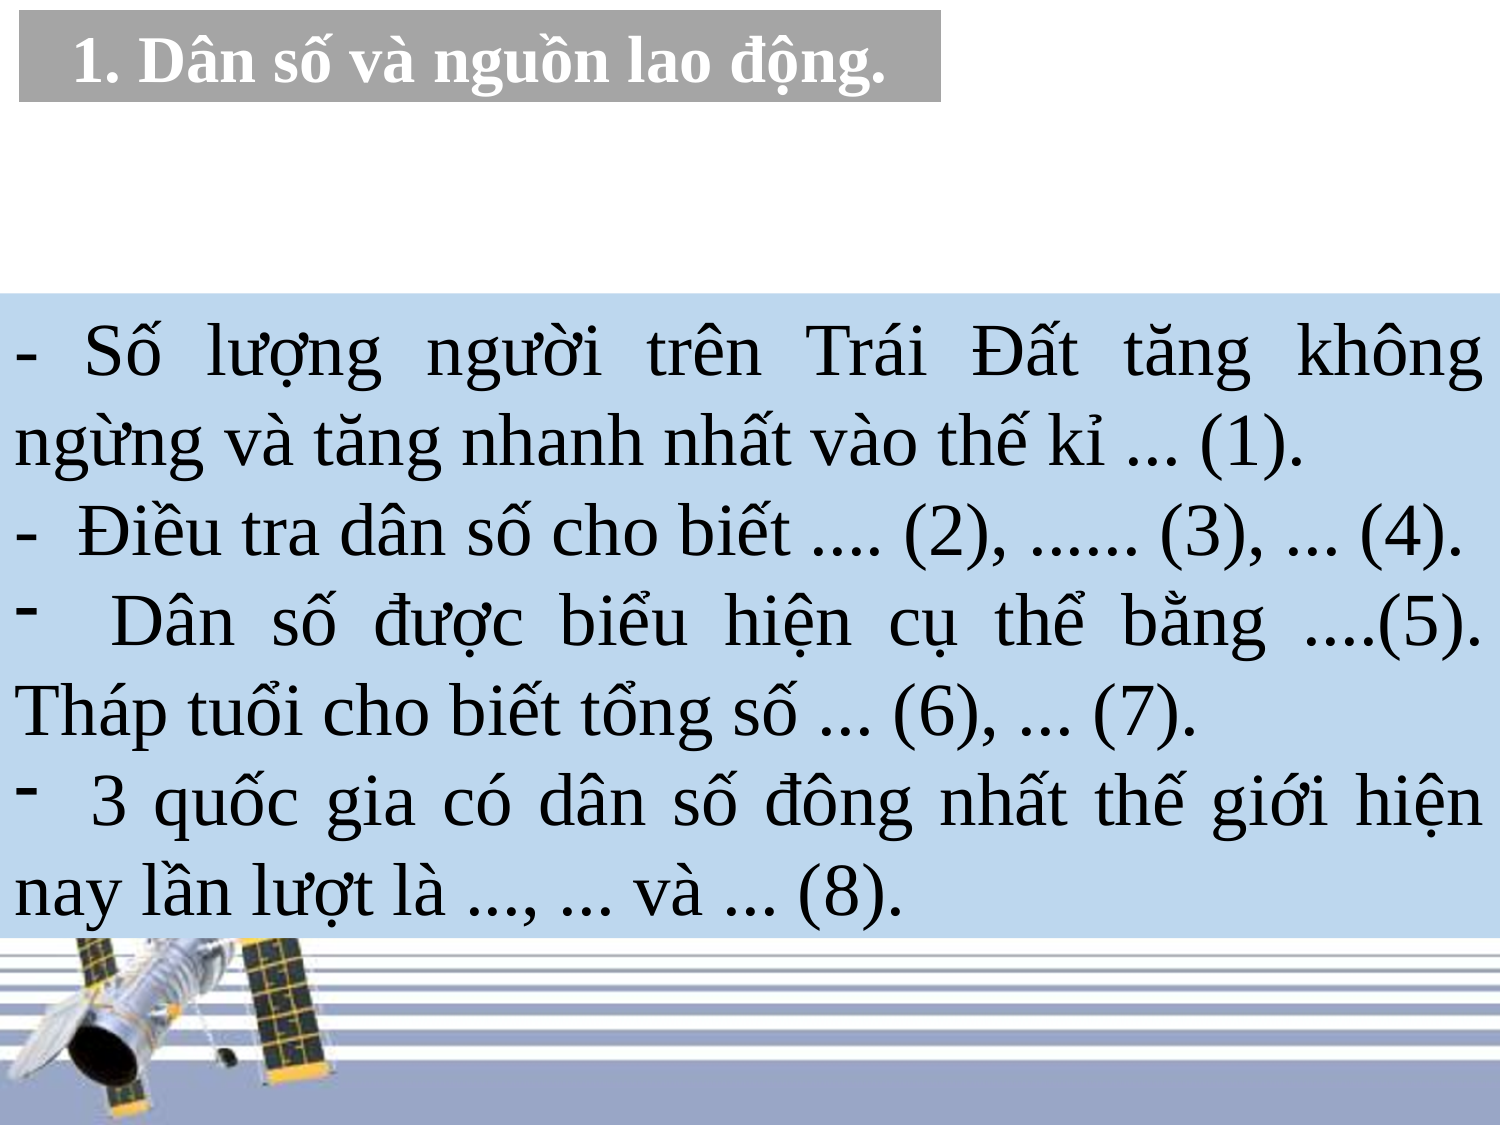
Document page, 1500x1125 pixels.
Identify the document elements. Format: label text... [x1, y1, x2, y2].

text_box - Số lượng người trên Trái Đất tăng không ngừng và tăng nhanh nhất vào thế kỉ ... (1). - Điều tra dân số cho biết .... (2), ...... (3), ... (4). Dân số được biểu hiện cụ thể bằng ....(5). Tháp tuổi cho biết tổng số ... (6), ... (7). 3 quốc gia có dân số đông nhất thế giới hiện nay lần lượt là ..., ... và ... (8). [0, 293, 1500, 939]
picture [0, 939, 1500, 1125]
picture [0, 0, 1500, 293]
text_box 1. Dân số và nguồn lao động. [16, 7, 944, 105]
